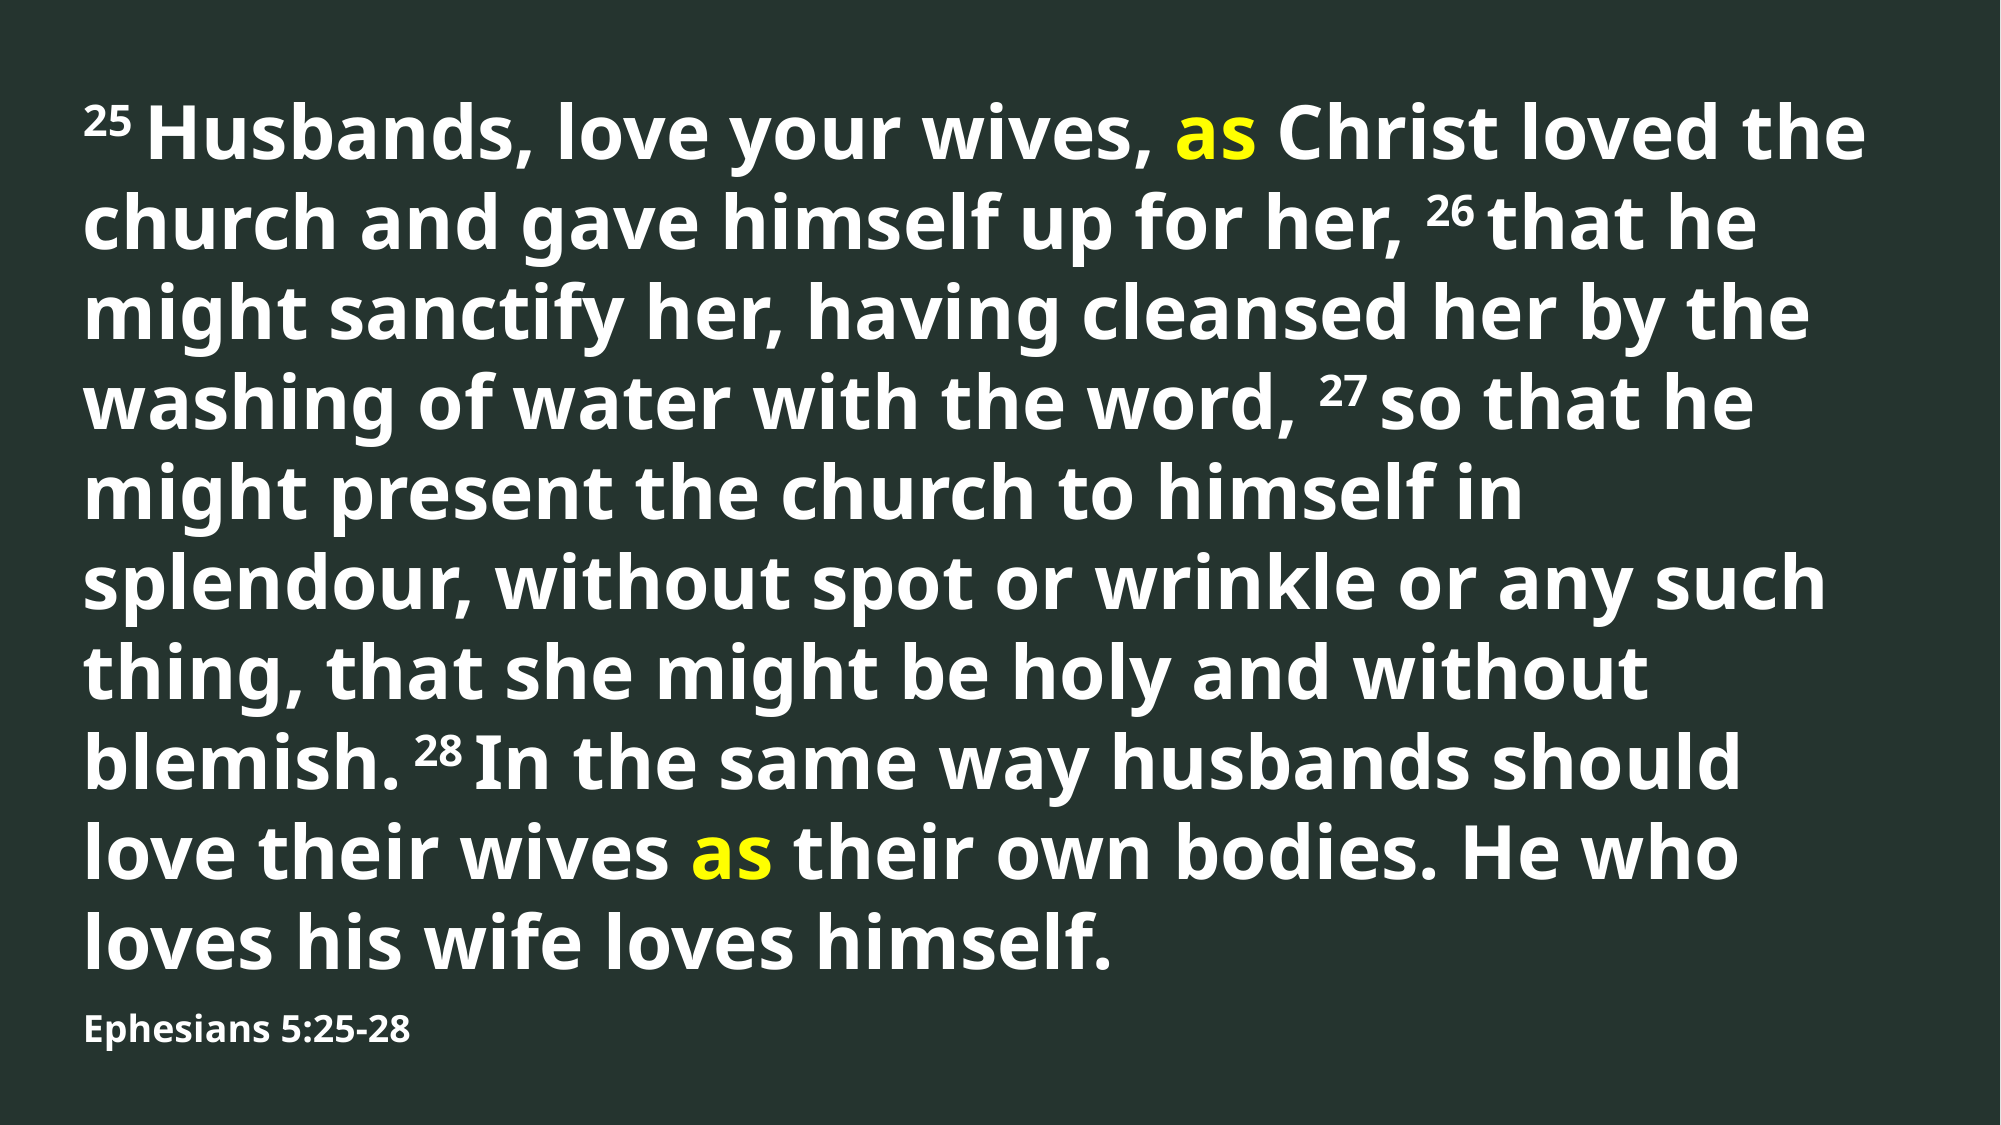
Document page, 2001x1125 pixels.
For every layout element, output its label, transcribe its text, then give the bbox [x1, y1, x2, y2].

list 25 Husbands, love your wives, as Christ loved the church and gave himself up for her, 26 that he might sanctify her, having cleansed her by the washing of water with the word, 27 so that he might present the church to himself in splendour, without spot or wrinkle or any such thing, that she might be holy and without blemish. 28 In the same way husbands should love their wives as their own bodies. He who loves his wife loves himself. Ephesians 5:25-28 [67, 76, 1933, 1011]
picture [0, 0, 2001, 1125]
